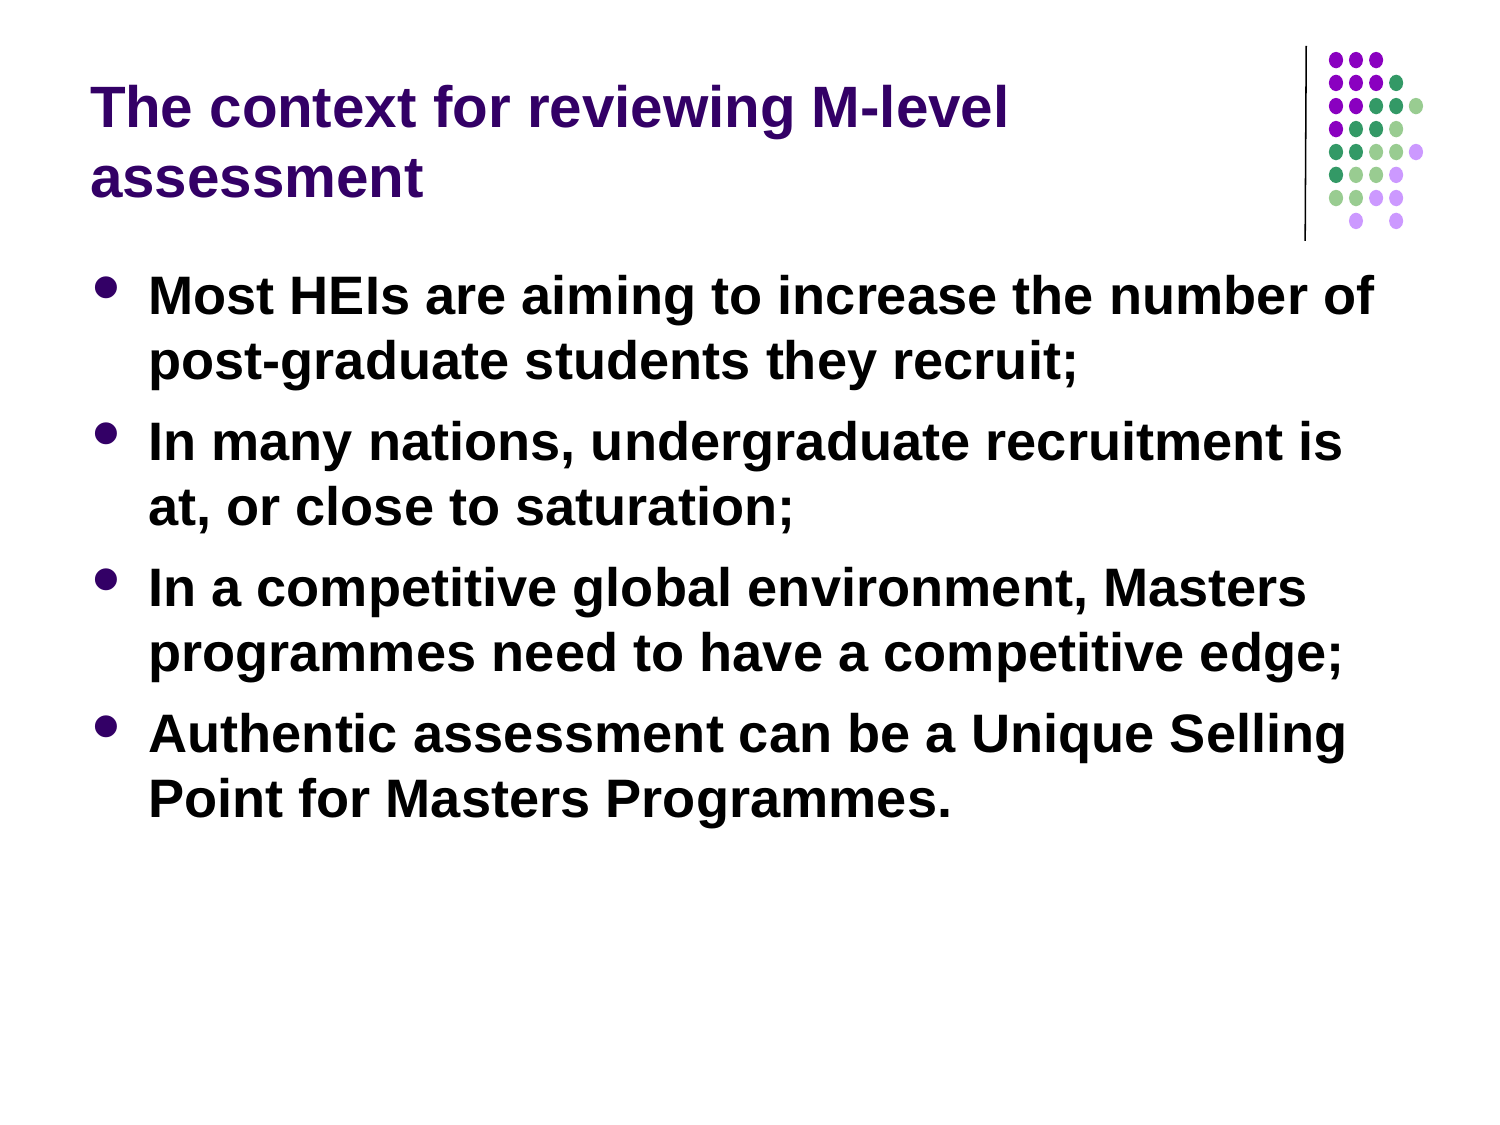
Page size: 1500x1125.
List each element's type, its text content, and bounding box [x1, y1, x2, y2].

list Most HEIs are aiming to increase the number of post-graduate students they recruit; In many nations, undergraduate recruitment is at, or close to saturation; In a competitive global environment, Masters programmes need to have a competitive edge; Authentic assessment can be a Unique Selling Point for Masters Programmes. [76, 252, 1428, 1039]
title The context for reviewing M-level assessment [74, 40, 1313, 218]
